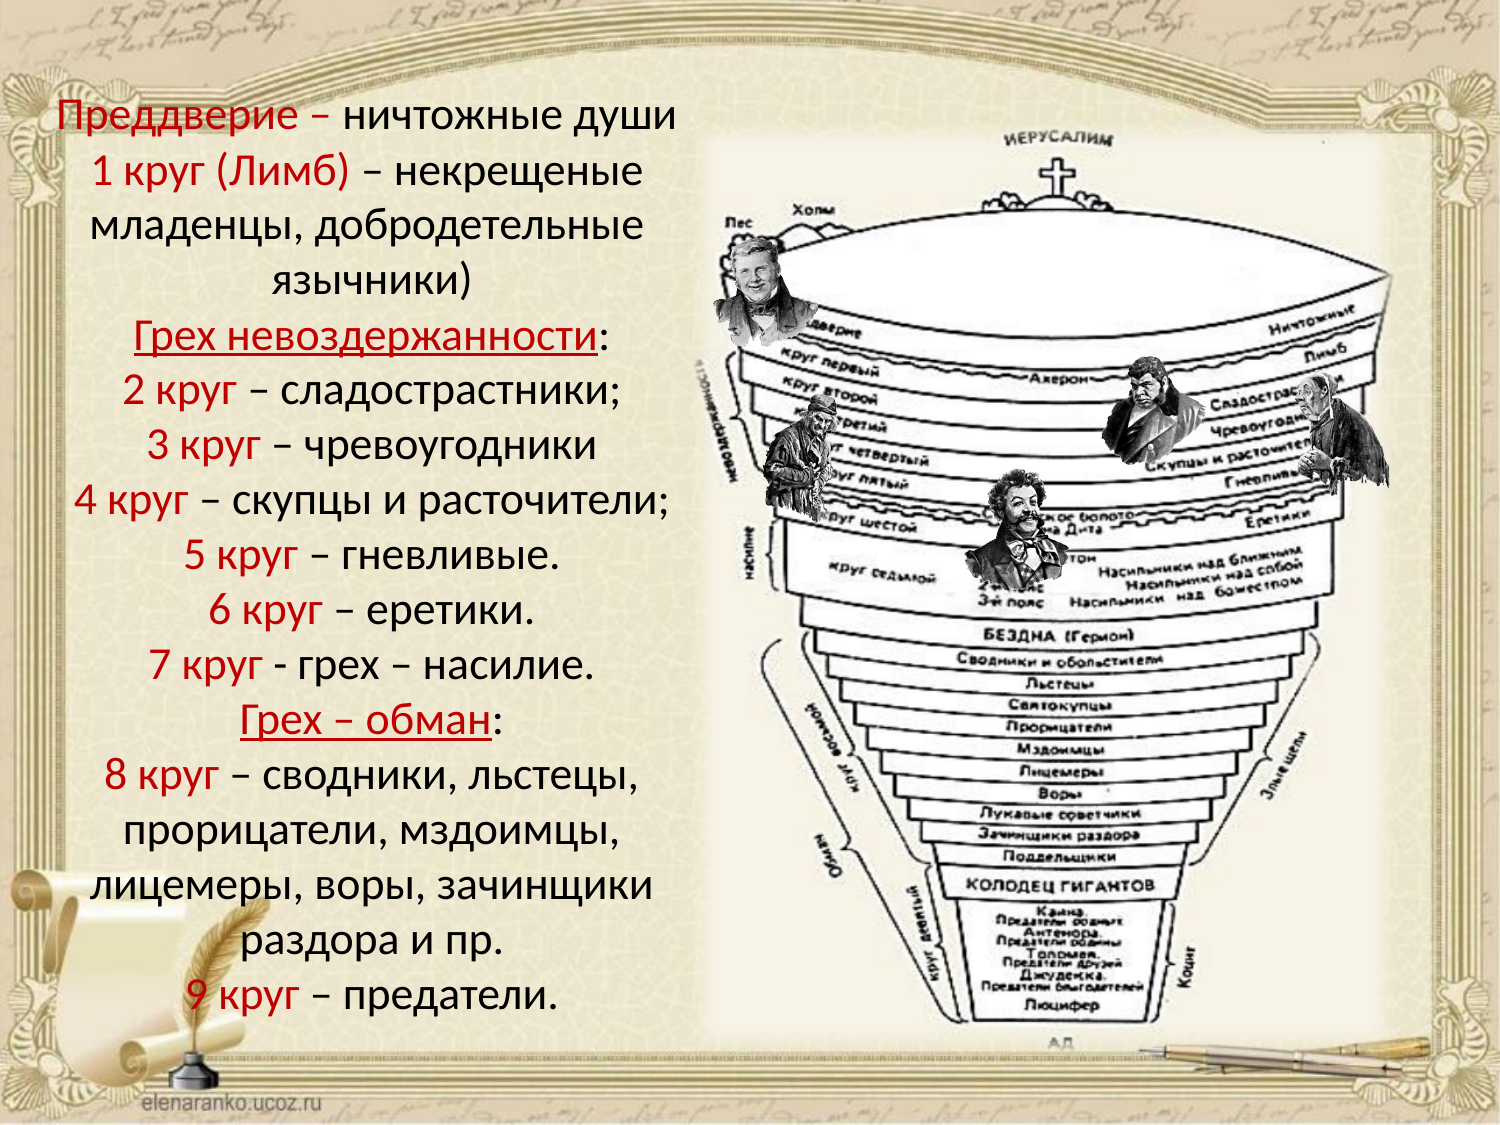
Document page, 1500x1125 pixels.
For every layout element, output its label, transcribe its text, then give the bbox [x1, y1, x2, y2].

picture [0, 0, 1500, 1125]
text_box Преддверие – ничтожные души 1 круг (Лимб) – некрещеные младенцы, добродетельные язычники) Грех невоздержанности: 2 круг – сладострастники; 3 круг – чревоугодники 4 круг – скупцы и расточители; 5 круг – гневливые. 6 круг – еретики. 7 круг - грех – насилие. Грех – обман: 8 круг – сводники, льстецы, прорицатели, мздоимцы, лицемеры, воры, зачинщики раздора и пр. 9 круг – предатели. [29, 76, 715, 1027]
